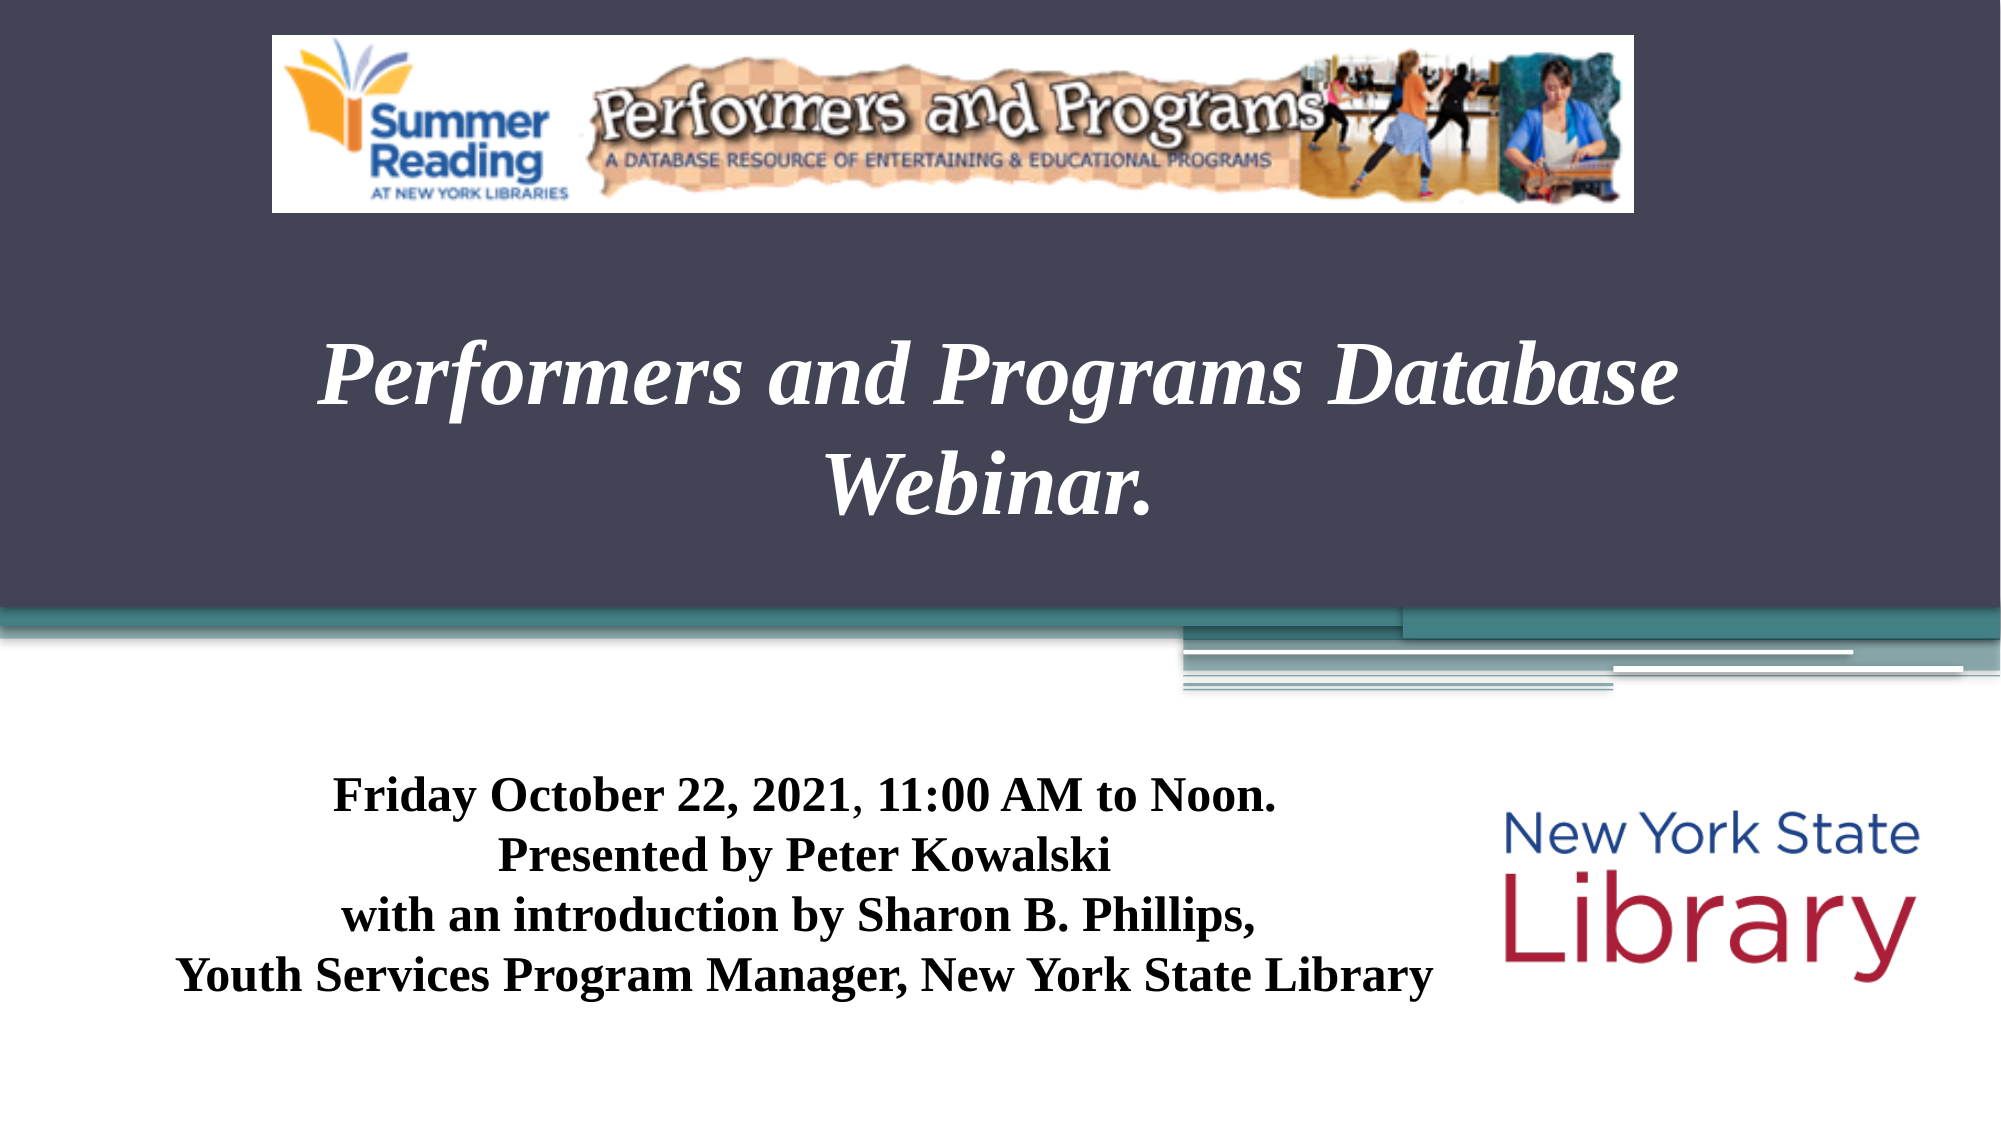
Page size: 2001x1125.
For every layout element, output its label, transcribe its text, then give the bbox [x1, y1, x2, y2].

picture [272, 35, 1634, 213]
text_box Friday October 22, 2021, 11:00 AM to Noon. Presented by Peter Kowalski with an introduction by Sharon B. Phillips, Youth Services Program Manager, New York State Library [56, 753, 1554, 1125]
title Performers and Programs Database Webinar. [273, 305, 1727, 621]
picture [1447, 783, 1975, 995]
